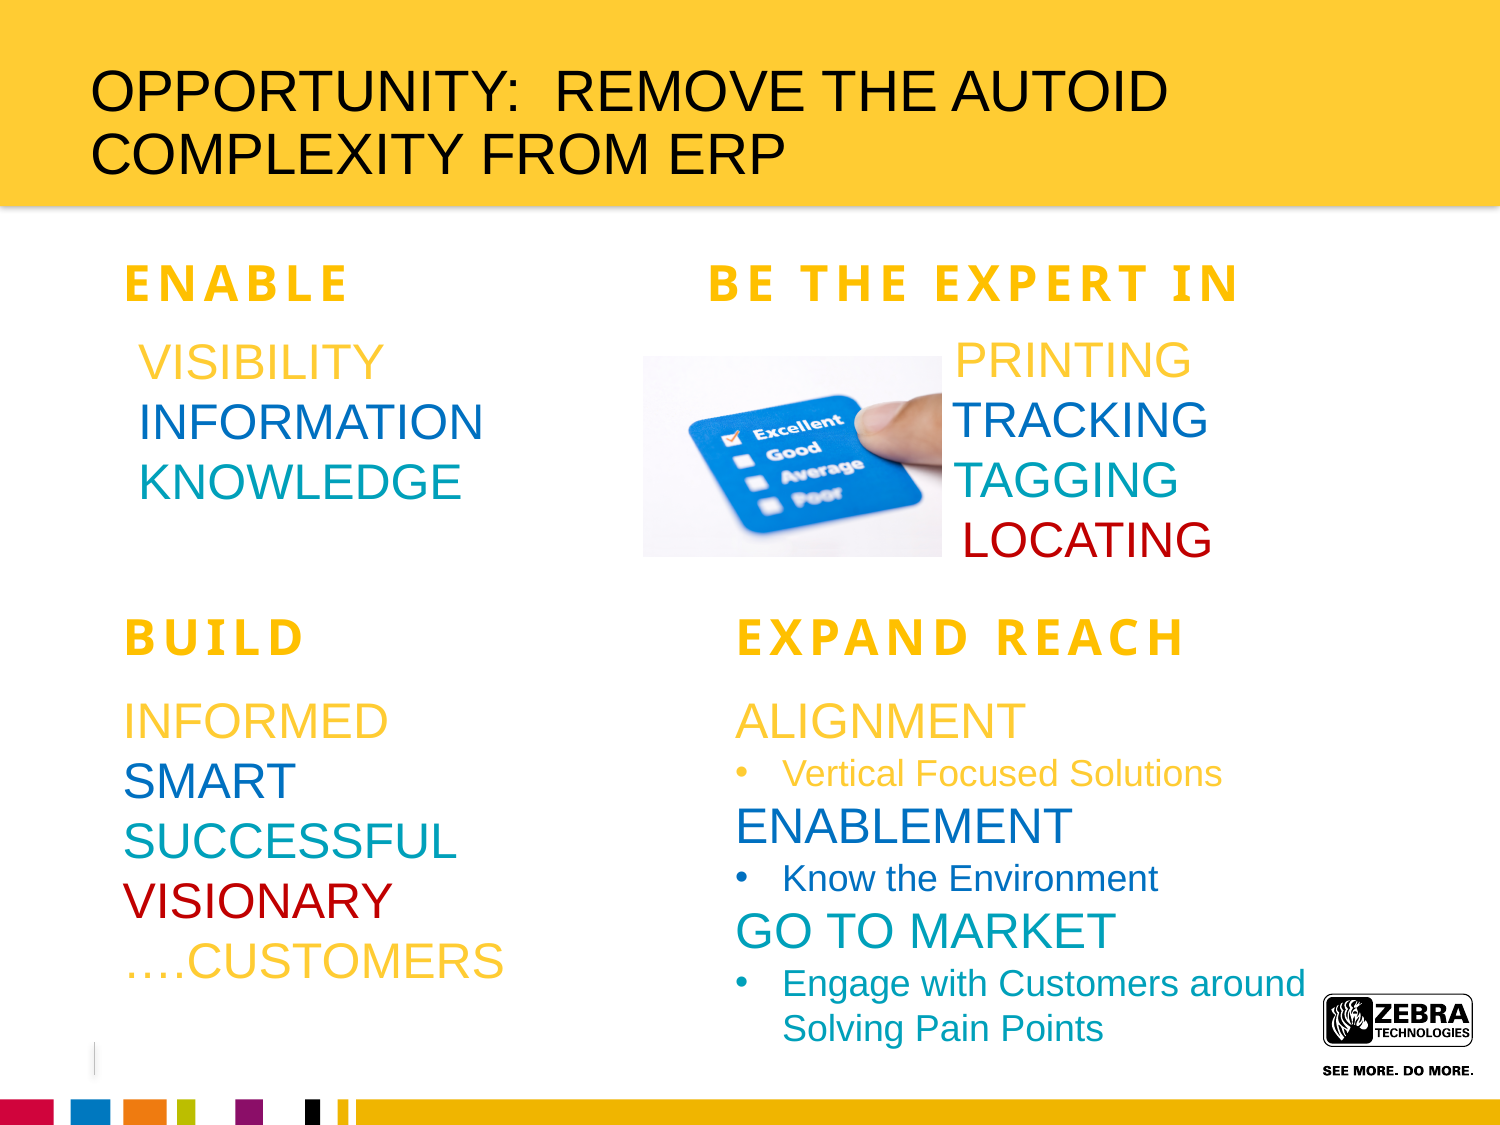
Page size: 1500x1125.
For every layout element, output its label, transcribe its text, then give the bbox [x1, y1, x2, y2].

text_box INFORMED SMART SUCCESSFUL VISIONARY ….CUSTOMERS [108, 681, 720, 996]
text_box EXPAND REACH [720, 635, 1417, 674]
text_box BUILD [108, 598, 608, 674]
text_box BE THE EXPERT IN [691, 244, 1379, 319]
text_box PRINTING TRACKING TAGGING LOCATING [691, 319, 1442, 635]
picture [643, 356, 942, 557]
text_box ALIGNMENT Vertical Focused Solutions ENABLEMENT Know the Environment GO TO MARKET Engage with Customers around Solving Pain Points [720, 681, 1379, 1125]
text_box VISIBILITY INFORMATION KNOWLEDGE [123, 321, 691, 577]
text_box ENABLE [107, 244, 691, 319]
title Opportunity: Remove the AutoID Complexity from ERP [75, 18, 1425, 195]
